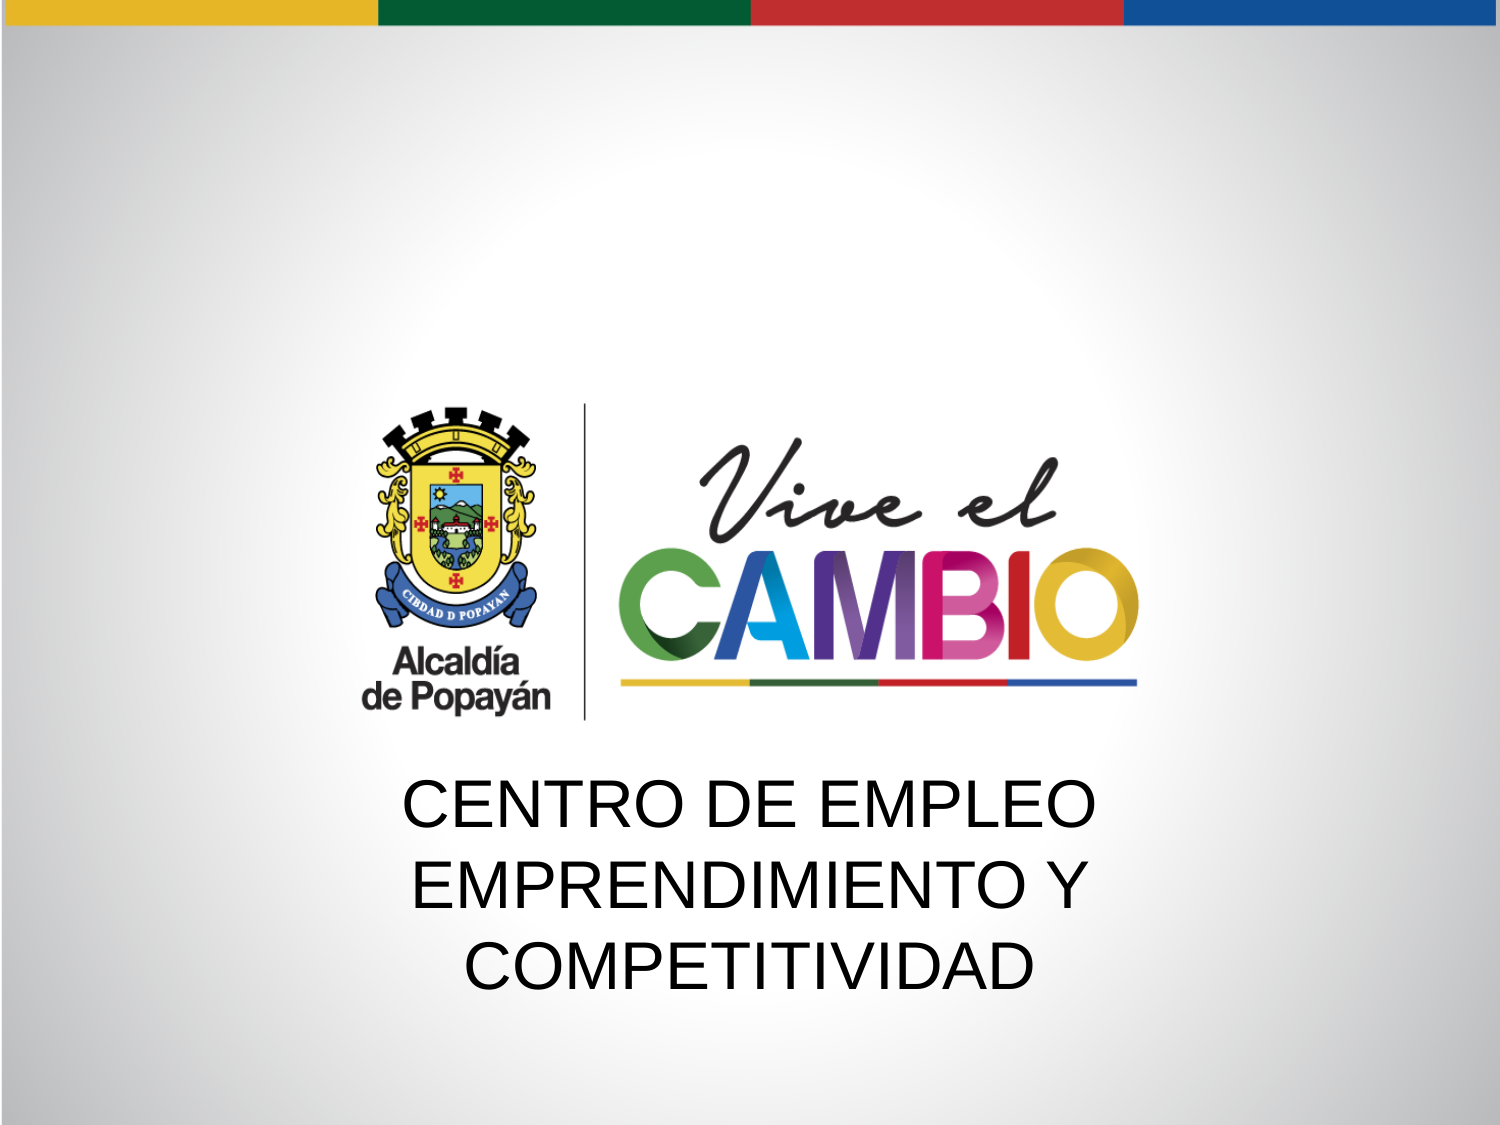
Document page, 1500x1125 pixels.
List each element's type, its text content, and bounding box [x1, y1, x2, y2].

title CENTRO DE EMPLEO EMPRENDIMIENTO Y COMPETITIVIDAD [112, 751, 1388, 1012]
picture [0, 0, 1500, 1125]
